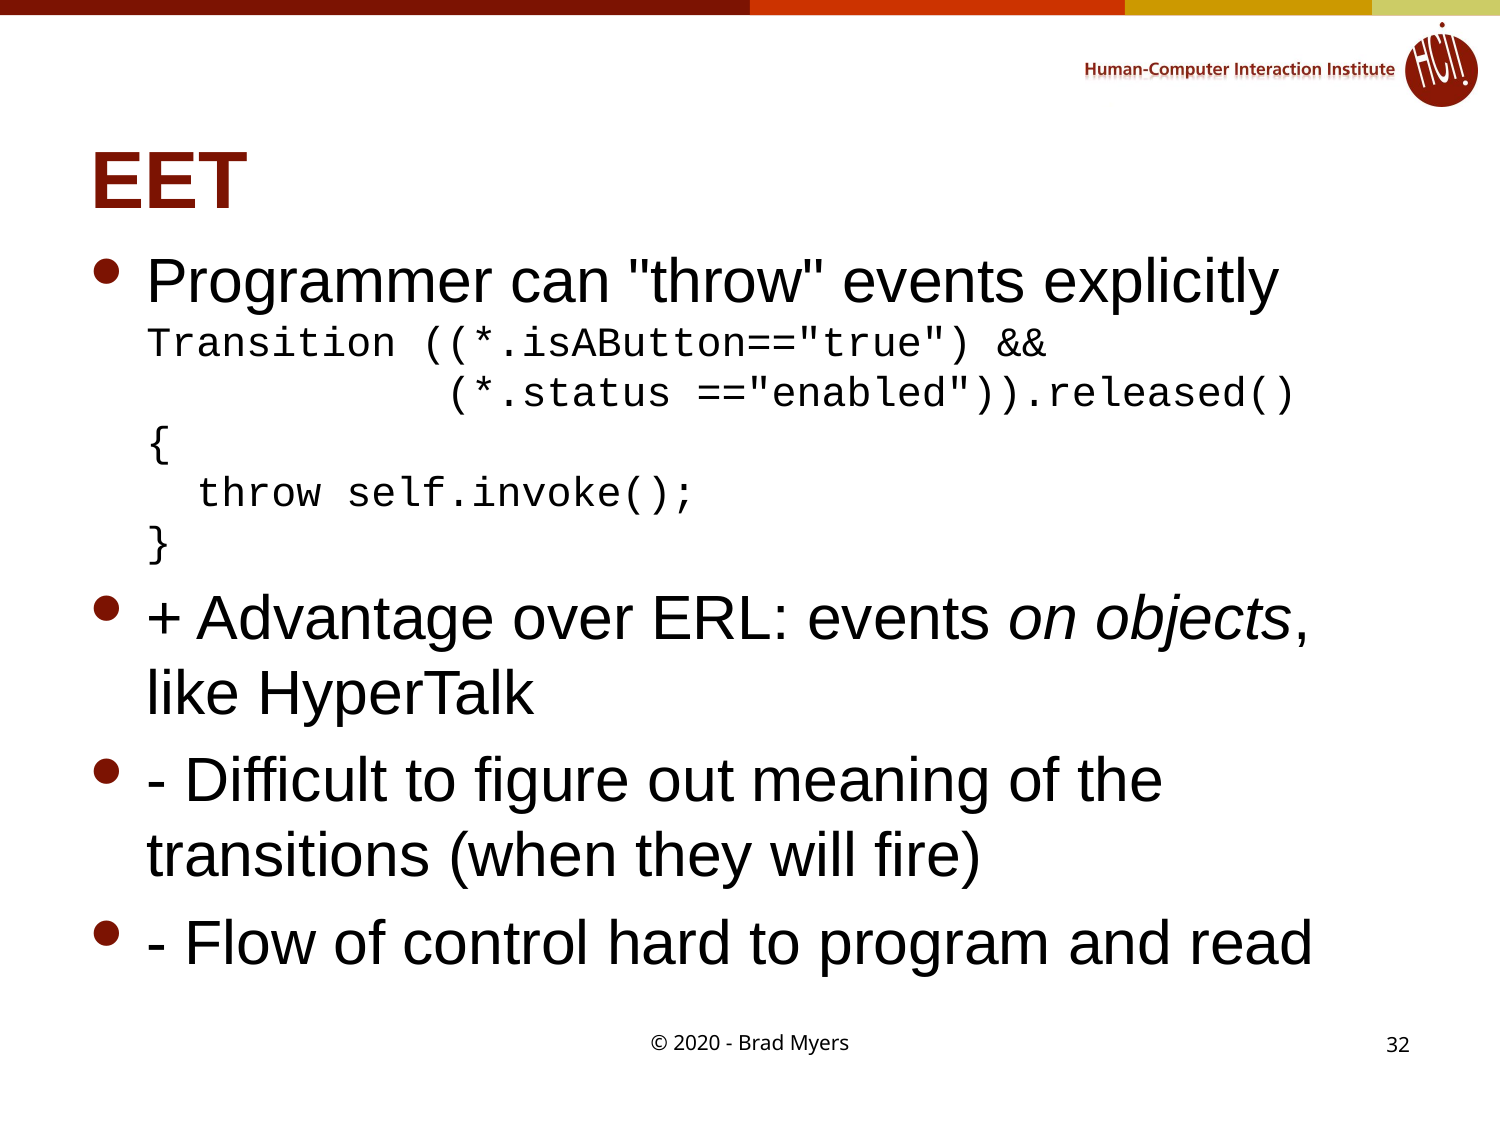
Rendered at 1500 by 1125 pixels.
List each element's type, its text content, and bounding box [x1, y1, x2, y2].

list Programmer can "throw" events explicitly Transition ((*.isAButton=="true") && (*.status =="enabled")).released() { throw self.invoke(); } + Advantage over ERL: events on objects, like HyperTalk - Difficult to figure out meaning of the transitions (when they will fire) - Flow of control hard to program and read [74, 231, 1426, 956]
slide_number 32 [1074, 1024, 1426, 1101]
title EET [74, 19, 1313, 231]
footer © 2020 - Brad Myers [512, 1024, 988, 1101]
picture [1313, 22, 1478, 107]
